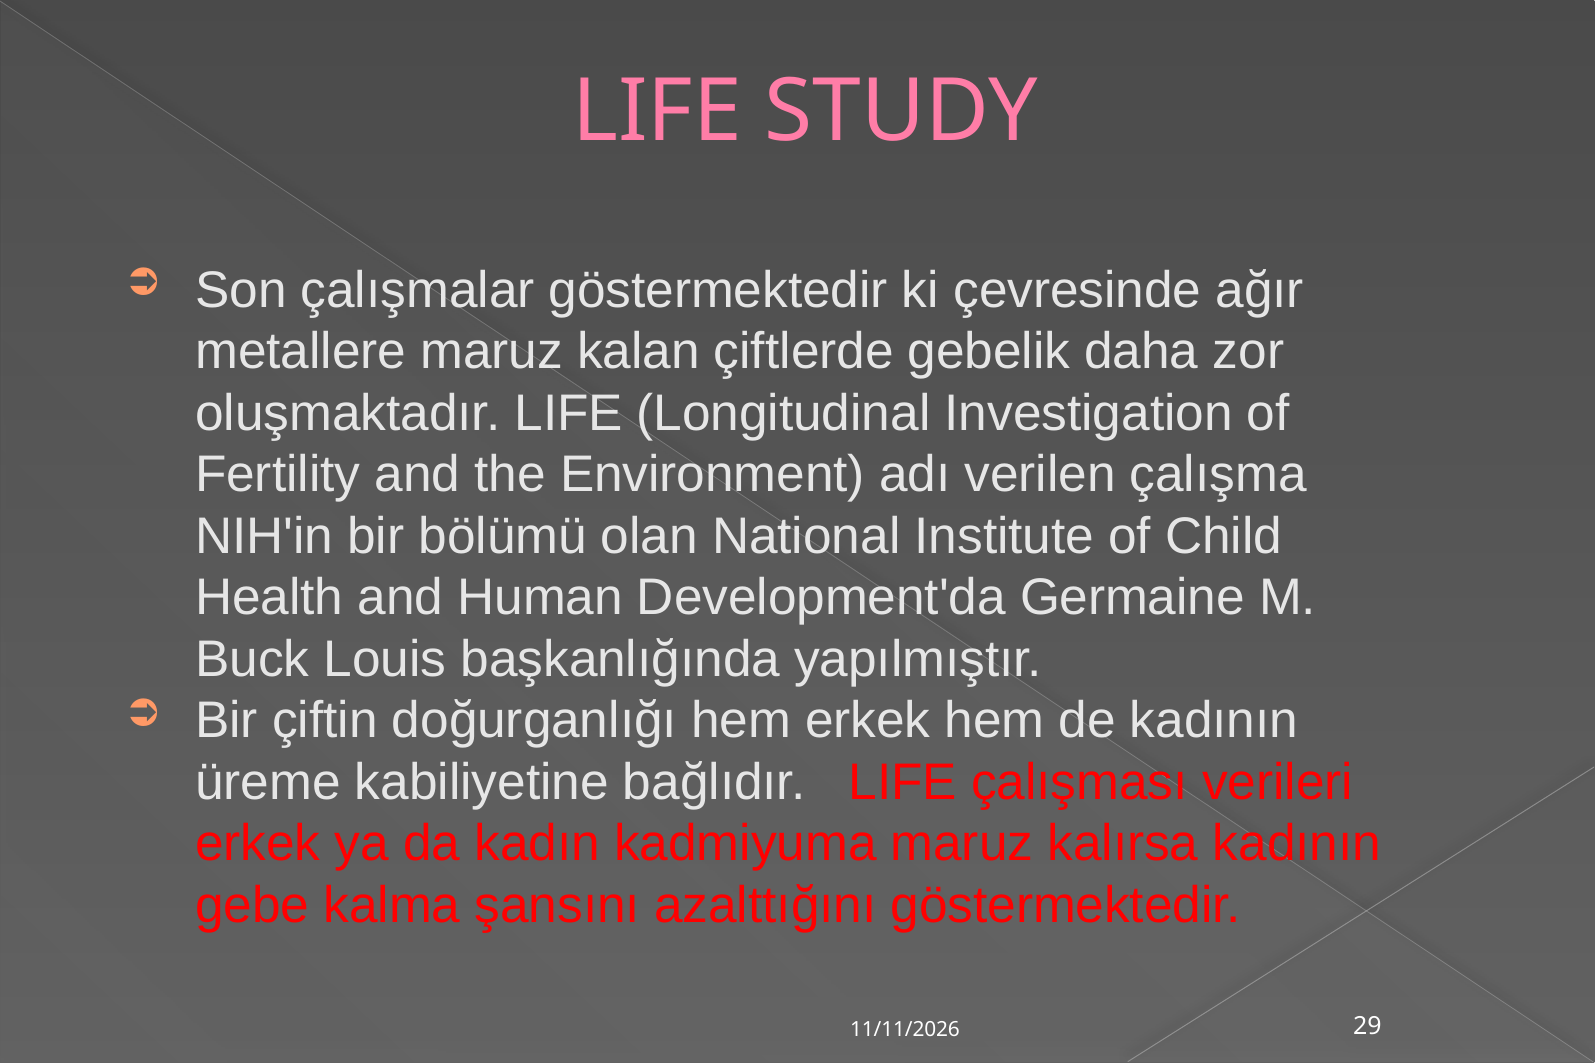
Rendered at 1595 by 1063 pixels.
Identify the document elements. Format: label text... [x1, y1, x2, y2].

list Son çalışmalar göstermektedir ki çevresinde ağır metallere maruz kalan çiftlerde gebelik daha zor oluşmaktadır. LIFE (Longitudinal Investigation of Fertility and the Environment) adı verilen çalışma NIH'in bir bölümü olan National Institute of Child Health and Human Development'da Germaine M. Buck Louis başkanlığında yapılmıştır. Bir çiftin doğurganlığı hem erkek hem de kadının üreme kabiliyetine bağlıdır. LIFE çalışması verileri erkek ya da kadın kadmiyuma maruz kalırsa kadının gebe kalma şansını azalttığını göstermektedir. [100, 248, 1435, 951]
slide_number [835, 1004, 1208, 1052]
title LIFE STUDY [478, 8, 1595, 202]
slide_number 29 [1323, 1004, 1412, 1052]
